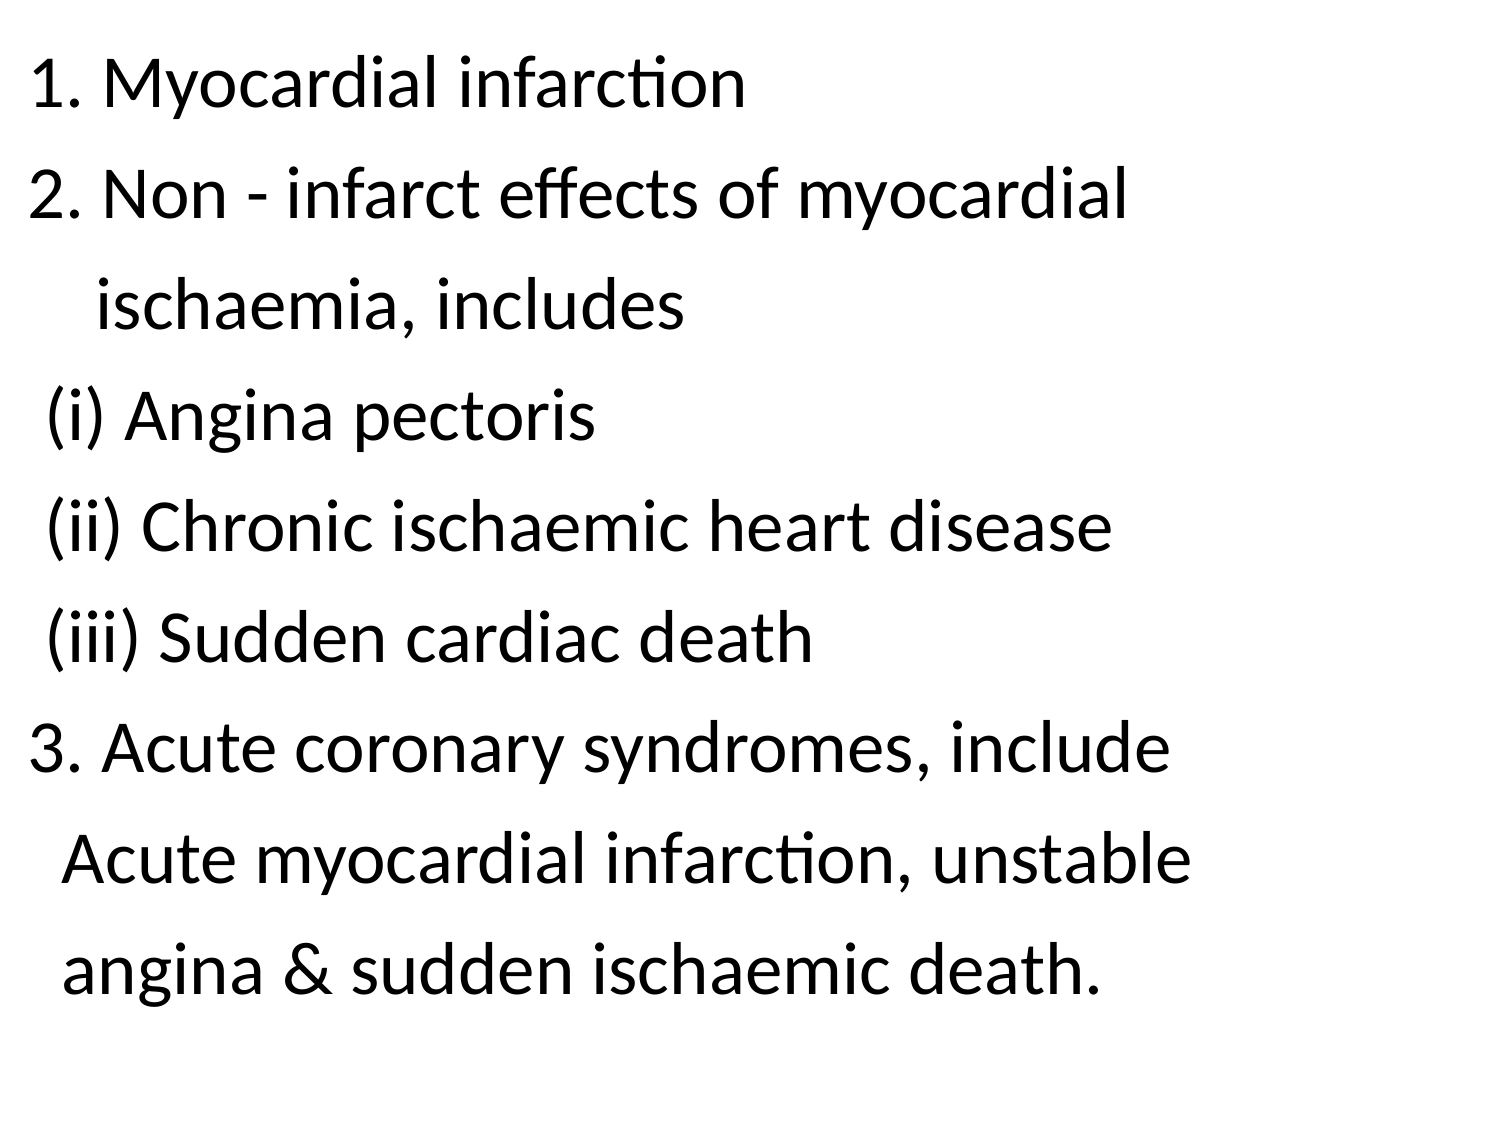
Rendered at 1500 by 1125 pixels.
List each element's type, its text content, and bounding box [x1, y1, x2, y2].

subtitle 1. Myocardial infarction 2. Non - infarct effects of myocardial ischaemia, includes (i) Angina pectoris (ii) Chronic ischaemic heart disease (iii) Sudden cardiac death 3. Acute coronary syndromes, include Acute myocardial infarction, unstable angina & sudden ischaemic death. [12, 25, 1473, 1105]
